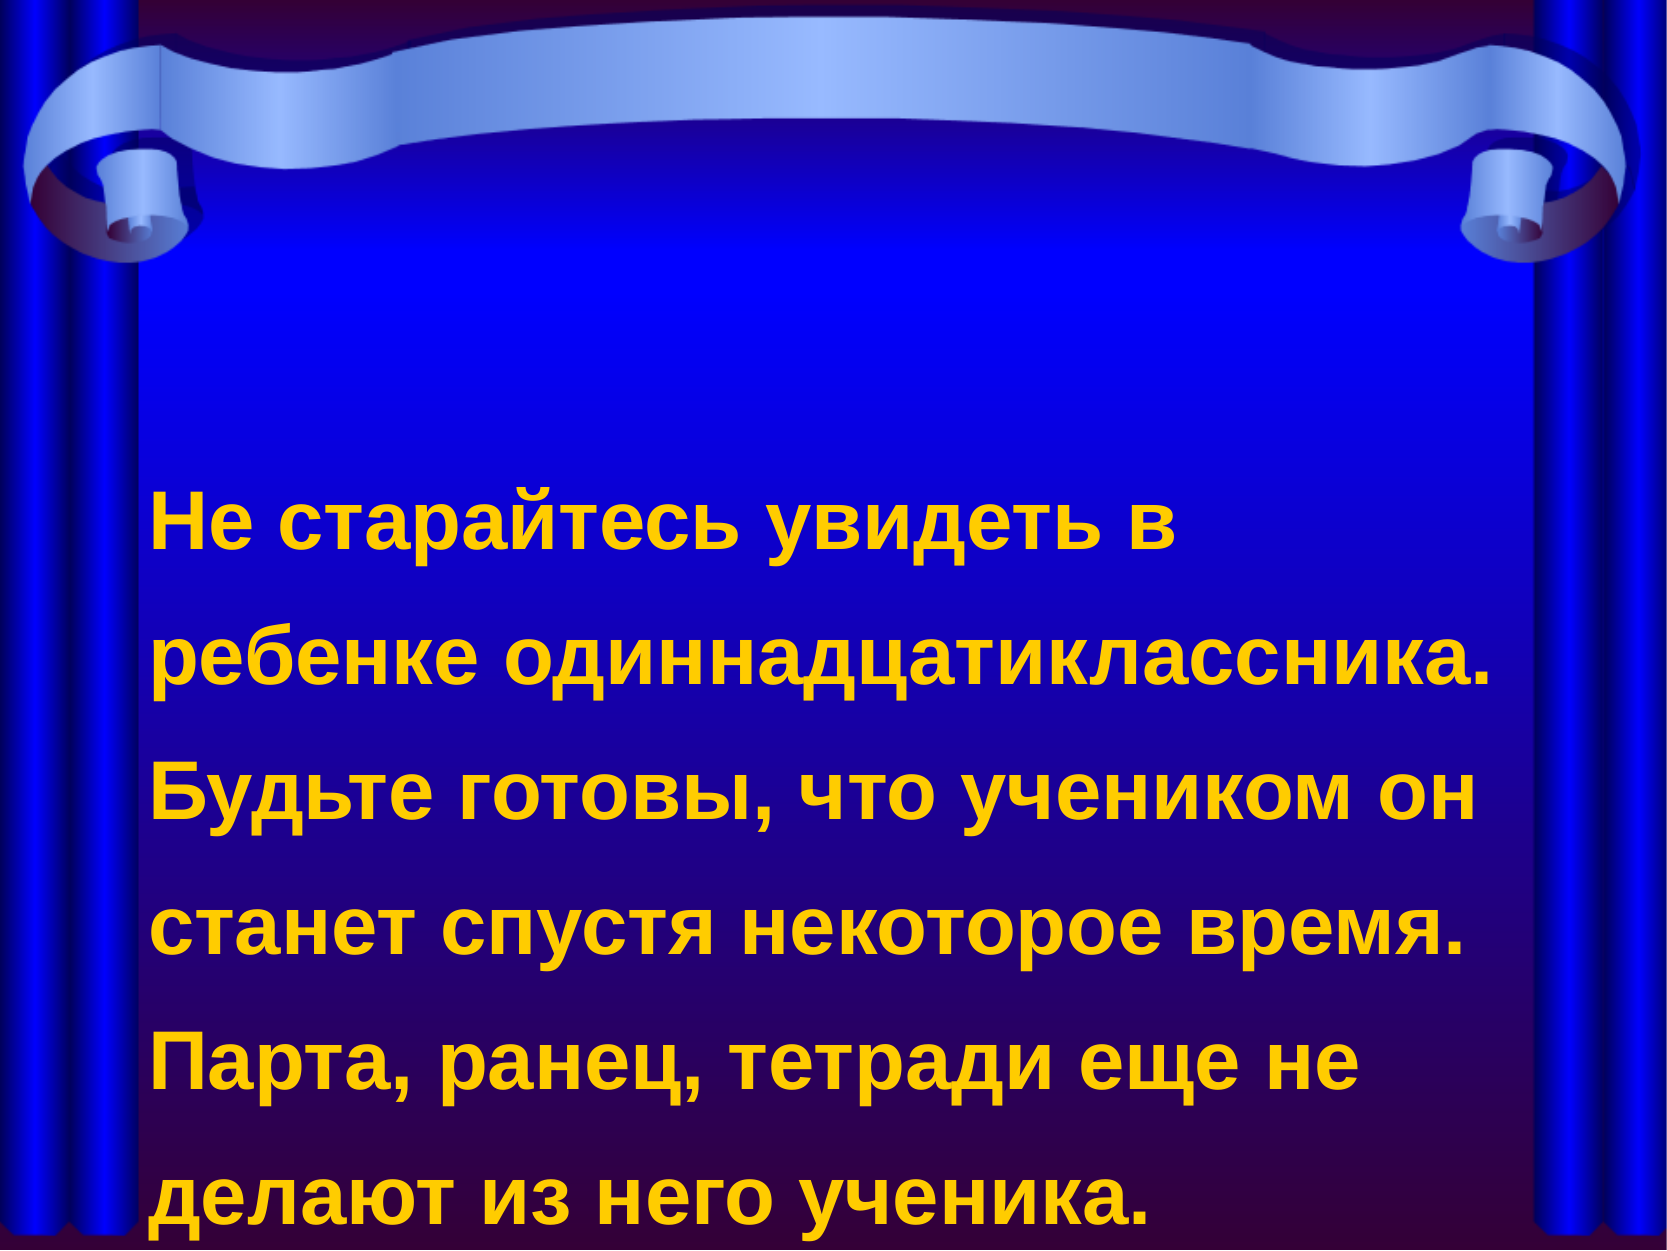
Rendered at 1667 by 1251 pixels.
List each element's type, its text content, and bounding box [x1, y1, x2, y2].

list Не старайтесь увидеть в ребенке одиннадцатиклассника. Будьте готовы, что учеником он станет спустя некоторое время. Парта, ранец, тетради еще не делают из него ученика. [141, 425, 1538, 1171]
picture [0, 0, 1667, 1250]
